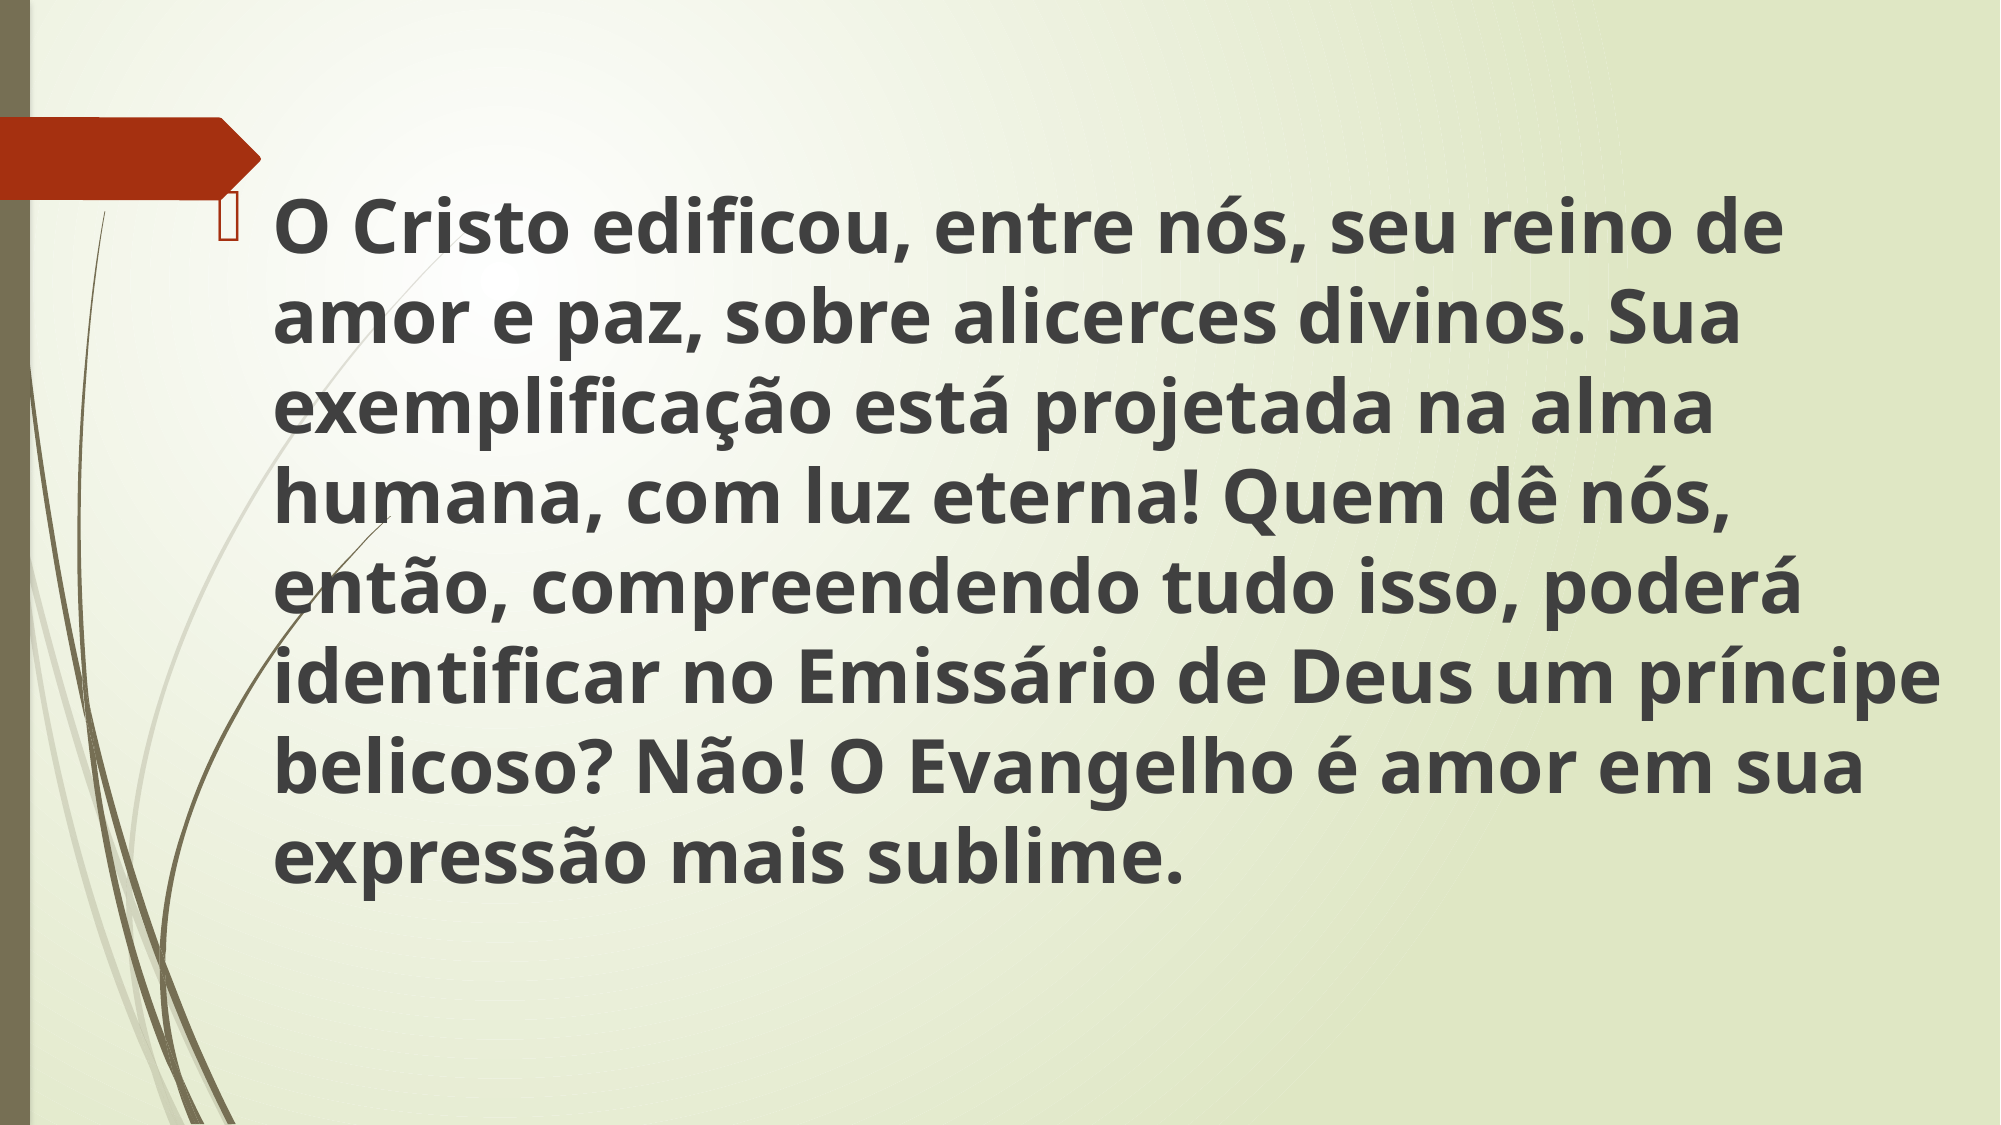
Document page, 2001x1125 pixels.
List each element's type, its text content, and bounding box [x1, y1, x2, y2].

list O Cristo edificou, entre nós, seu reino de amor e paz, sobre alicerces divinos. Sua exemplificação está projetada na alma humana, com luz eterna! Quem dê nós, então, compreendendo tudo isso, poderá identificar no Emissário de Deus um príncipe belicoso? Não! O Evangelho é amor em sua expressão mais sublime. [201, 0, 2000, 1125]
